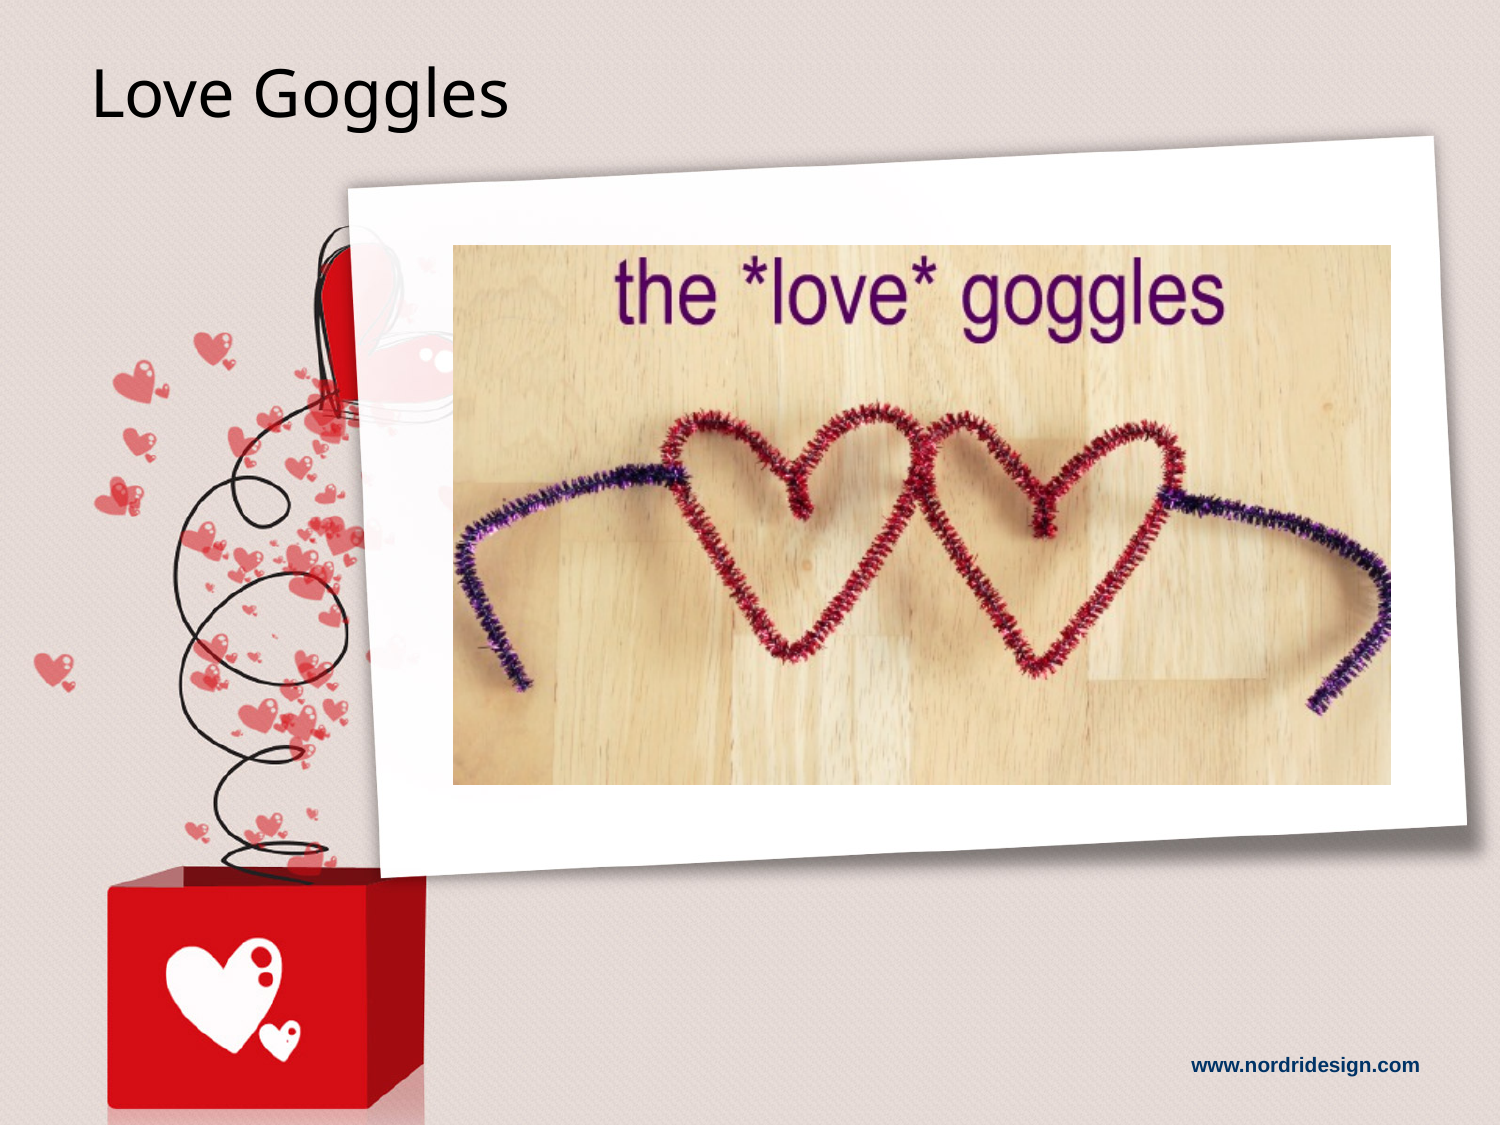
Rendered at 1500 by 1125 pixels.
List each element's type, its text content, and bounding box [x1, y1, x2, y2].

picture [0, 0, 1500, 1125]
title Love Goggles [75, 45, 1425, 138]
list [453, 245, 1392, 786]
